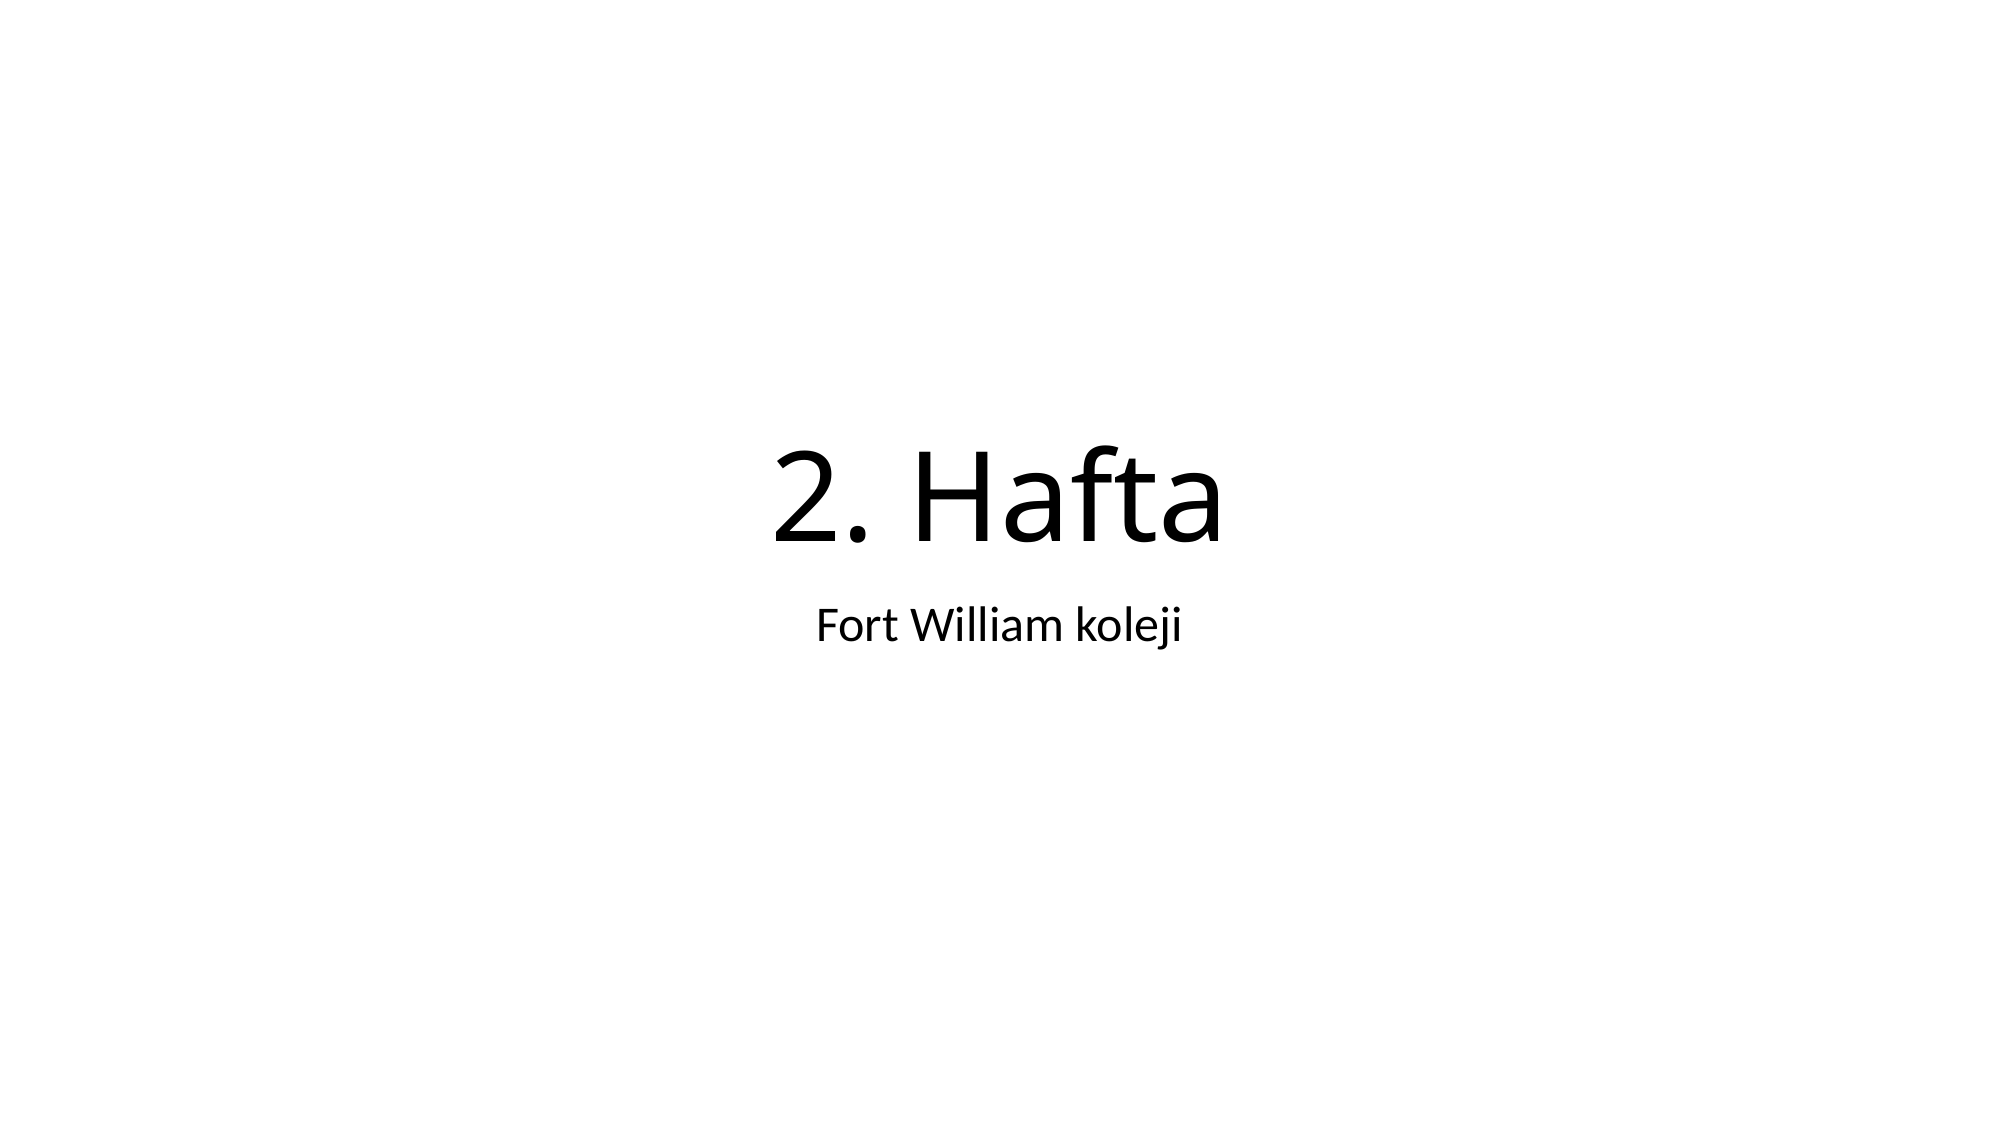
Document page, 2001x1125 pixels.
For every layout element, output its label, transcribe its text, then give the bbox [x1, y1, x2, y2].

title 2. Hafta [249, 184, 1750, 576]
subtitle Fort William koleji [249, 590, 1750, 863]
